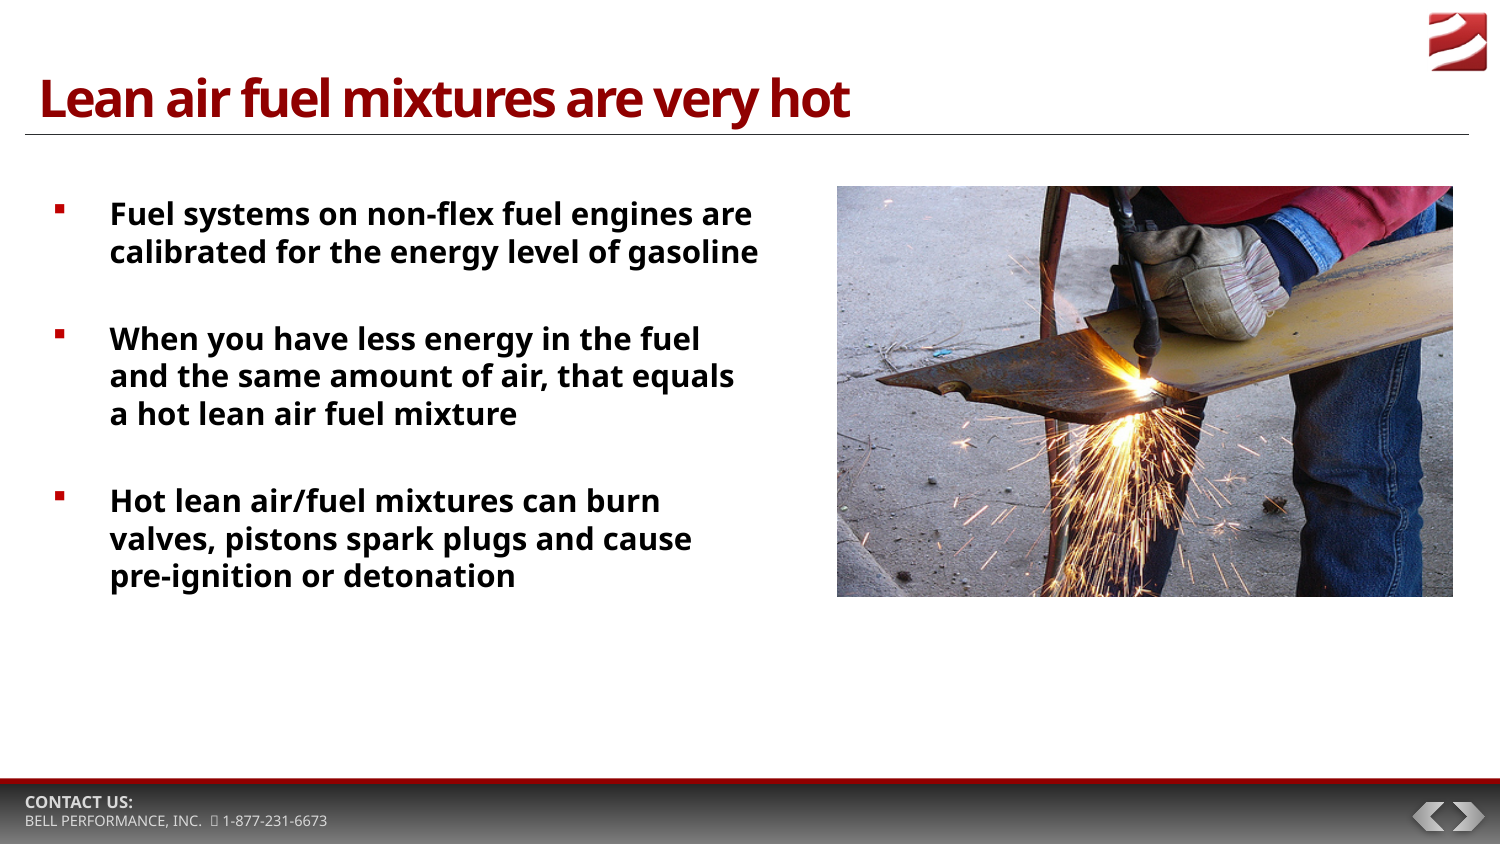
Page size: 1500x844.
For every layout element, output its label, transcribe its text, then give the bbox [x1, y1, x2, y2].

text_box Fuel systems on non-flex fuel engines are calibrated for the energy level of gasoline When you have less energy in the fuel and the same amount of air, that equals a hot lean air fuel mixture Hot lean air/fuel mixtures can burn valves, pistons spark plugs and cause pre-ignition or detonation [37, 186, 775, 619]
picture [837, 186, 1453, 598]
title Lean air fuel mixtures are very hot [23, 18, 1419, 135]
picture [1427, 9, 1488, 72]
